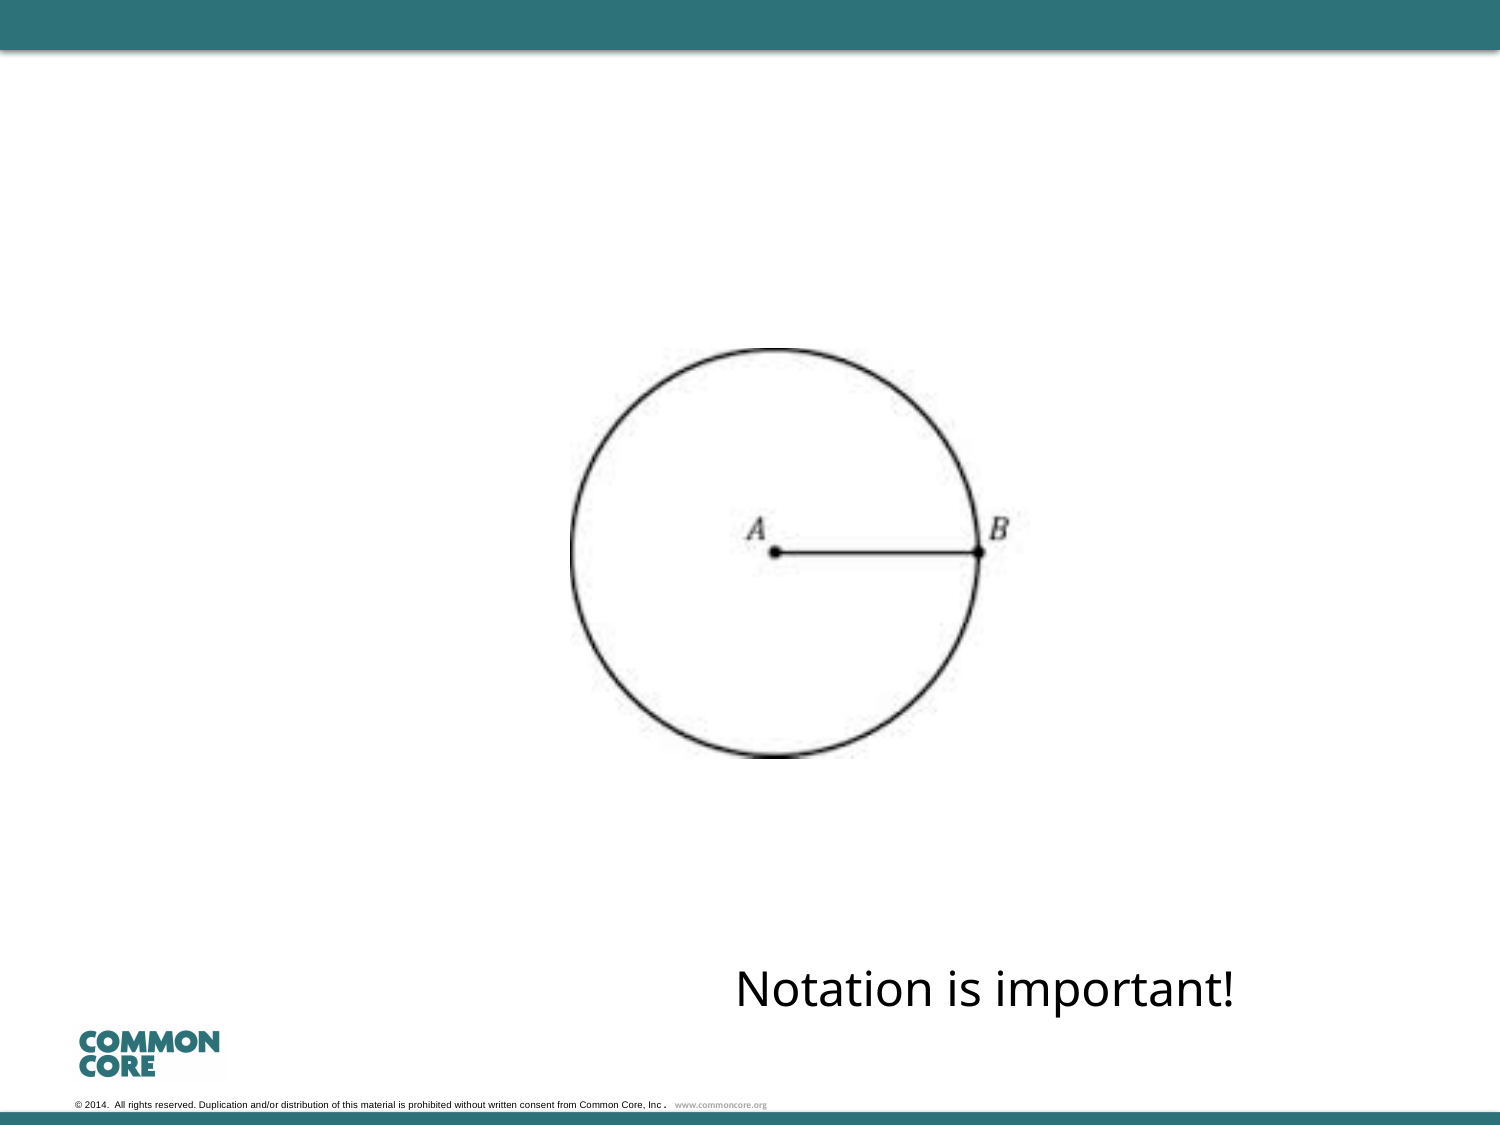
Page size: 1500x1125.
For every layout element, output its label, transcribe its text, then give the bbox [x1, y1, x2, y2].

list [570, 348, 1030, 760]
text_box Notation is important! [720, 895, 1500, 1024]
picture [72, 1025, 226, 1082]
